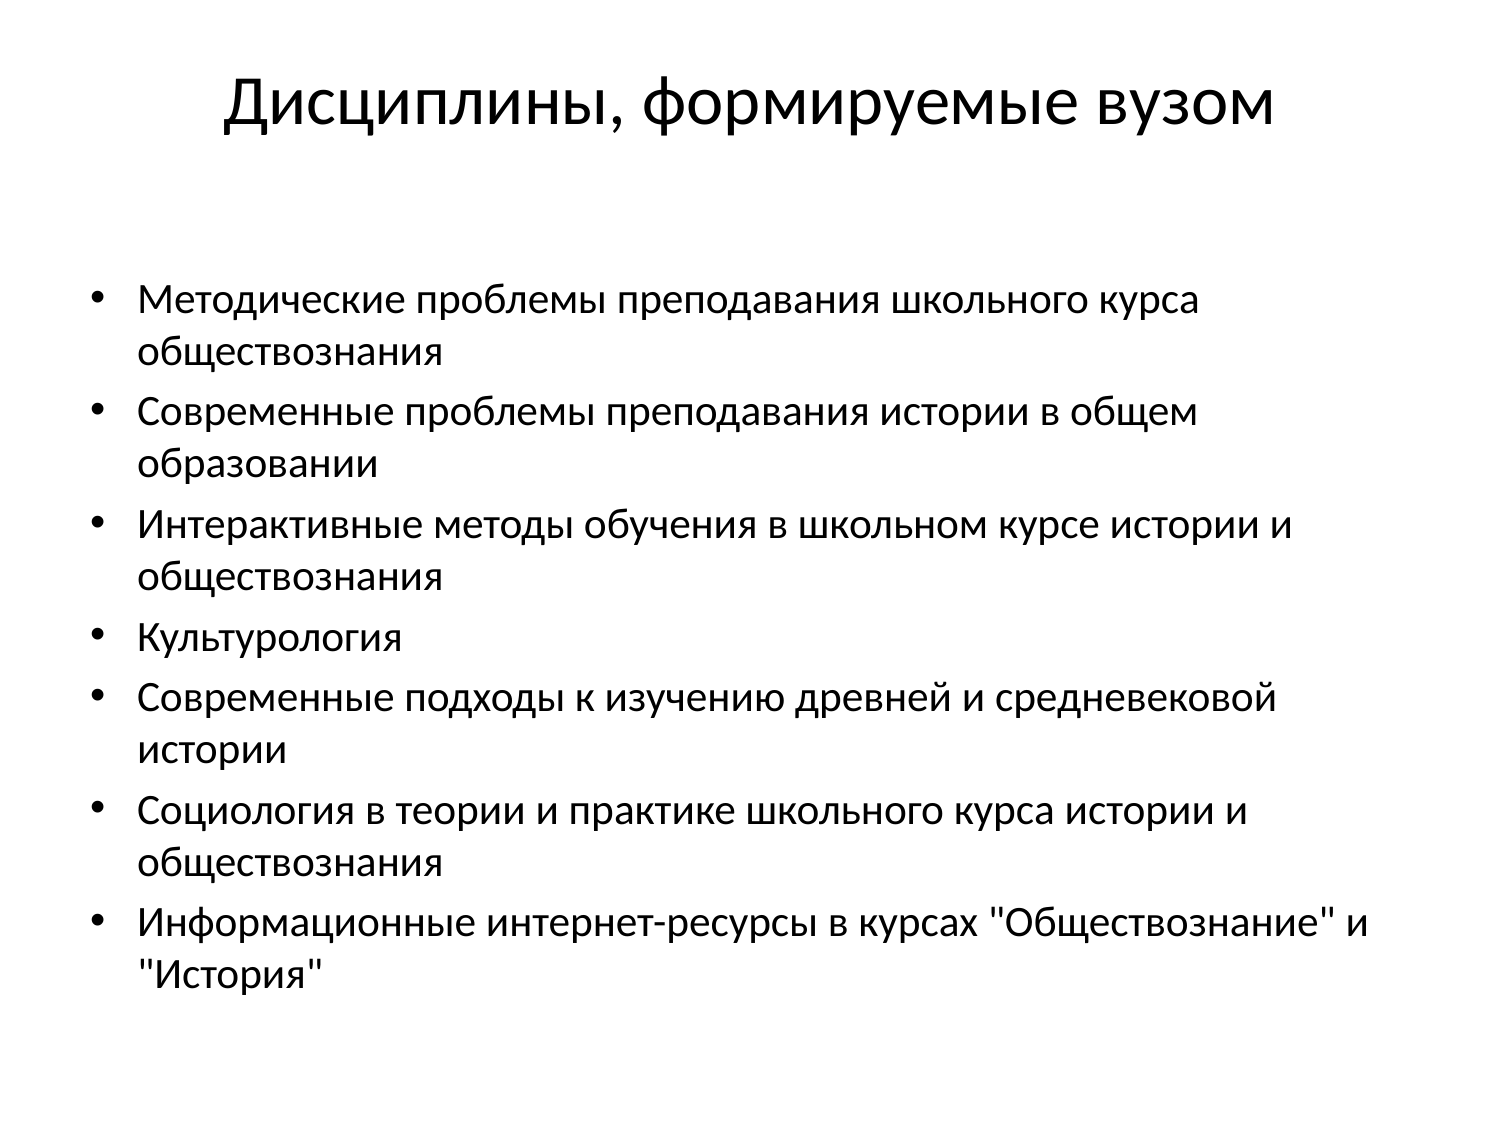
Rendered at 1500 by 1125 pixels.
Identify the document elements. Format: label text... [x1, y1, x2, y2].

title Дисциплины, формируемые вузом [75, 45, 1425, 233]
list Методические проблемы преподавания школьного курса обществознания Современные проблемы преподавания истории в общем образовании Интерактивные методы обучения в школьном курсе истории и обществознания Культурология Современные подходы к изучению древней и средневековой истории Социология в теории и практике школьного курса истории и обществознания Информационные интернет-ресурсы в курсах "Обществознание" и "История" [75, 262, 1425, 1005]
